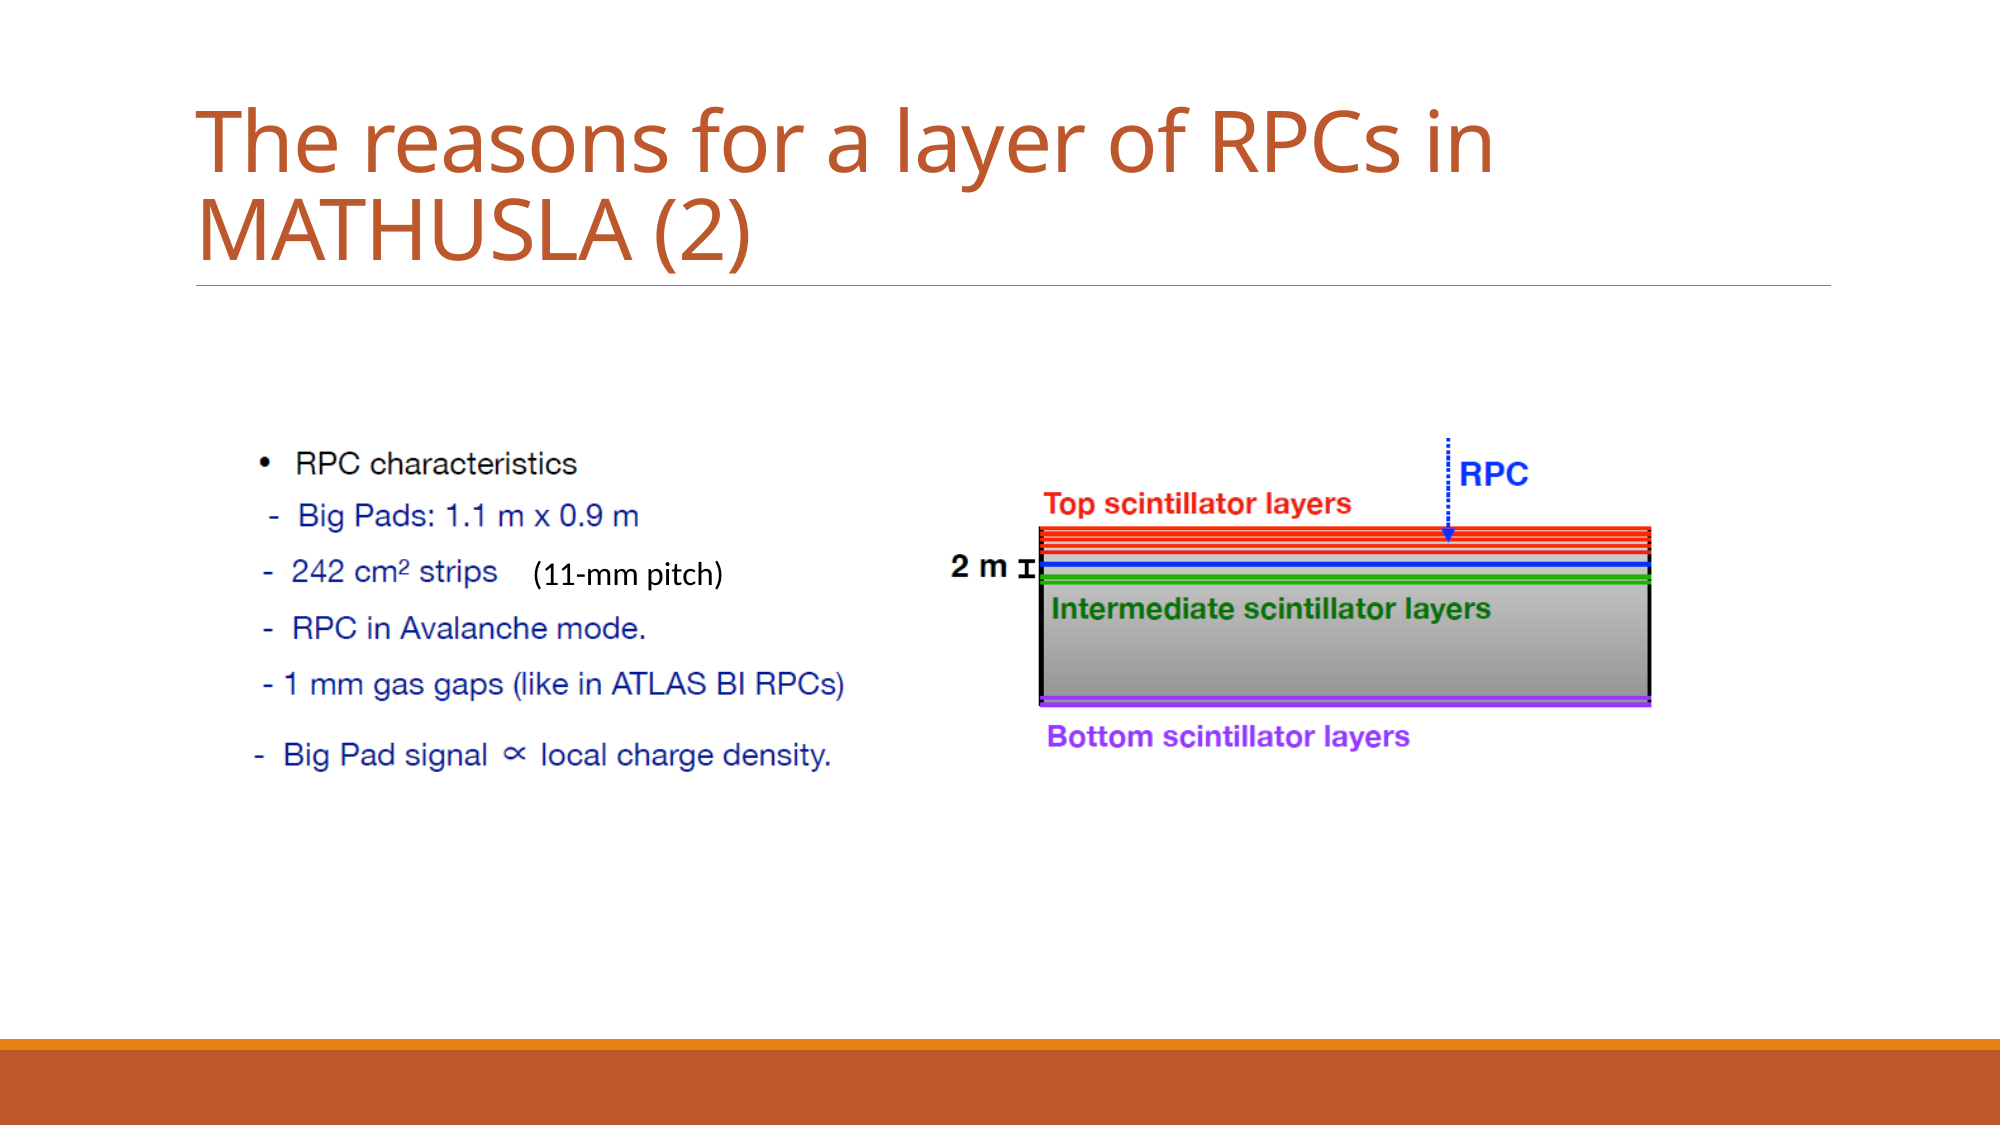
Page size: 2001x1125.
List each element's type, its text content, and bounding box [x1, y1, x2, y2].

title The reasons for a layer of RPCs in MATHUSLA (2) [180, 47, 1830, 285]
picture [215, 438, 1688, 795]
